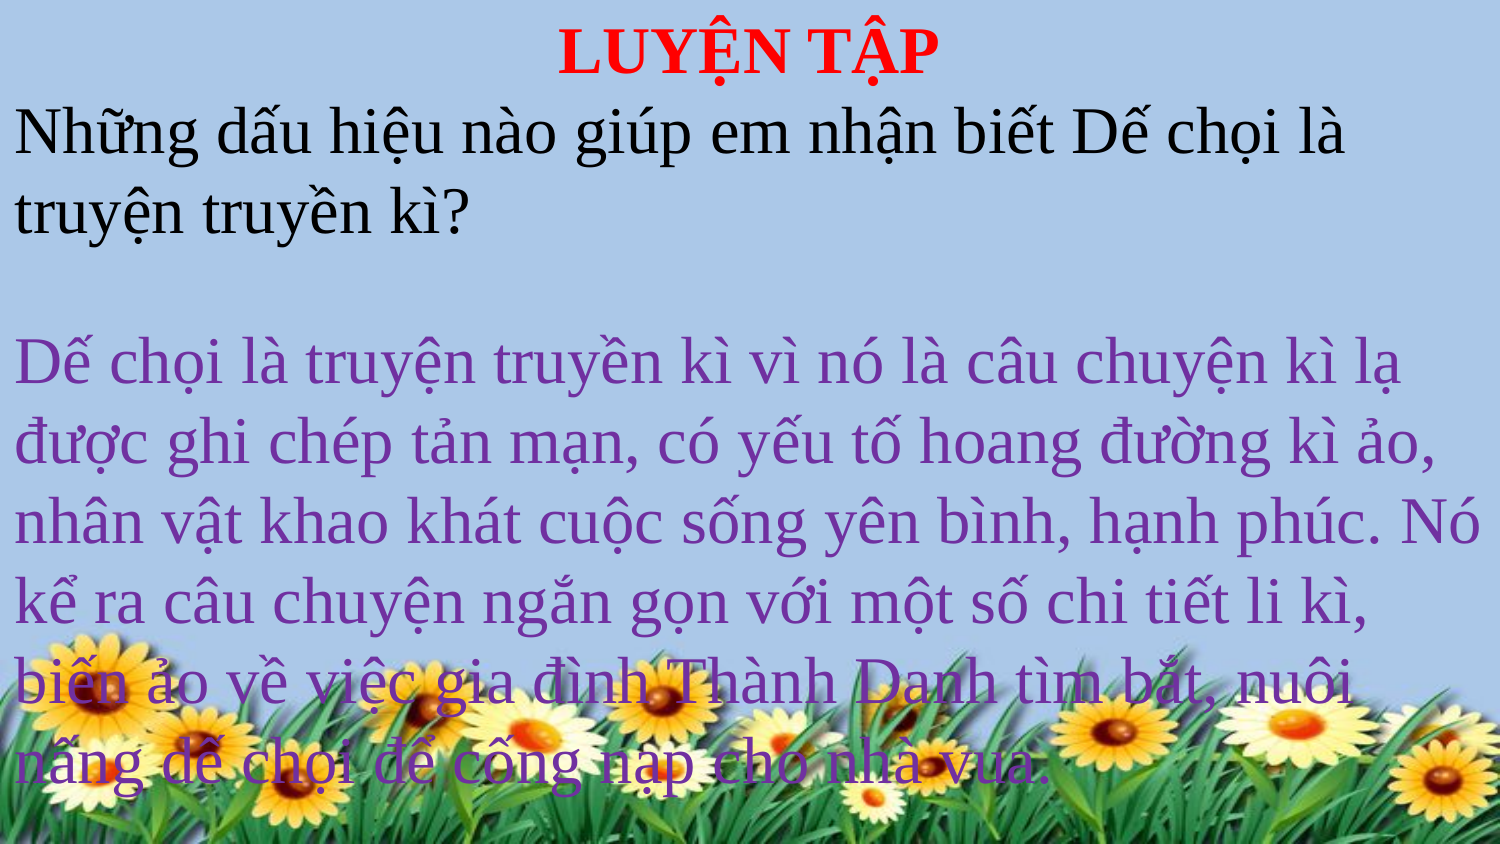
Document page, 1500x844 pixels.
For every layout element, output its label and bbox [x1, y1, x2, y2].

list [0, 0, 1500, 844]
